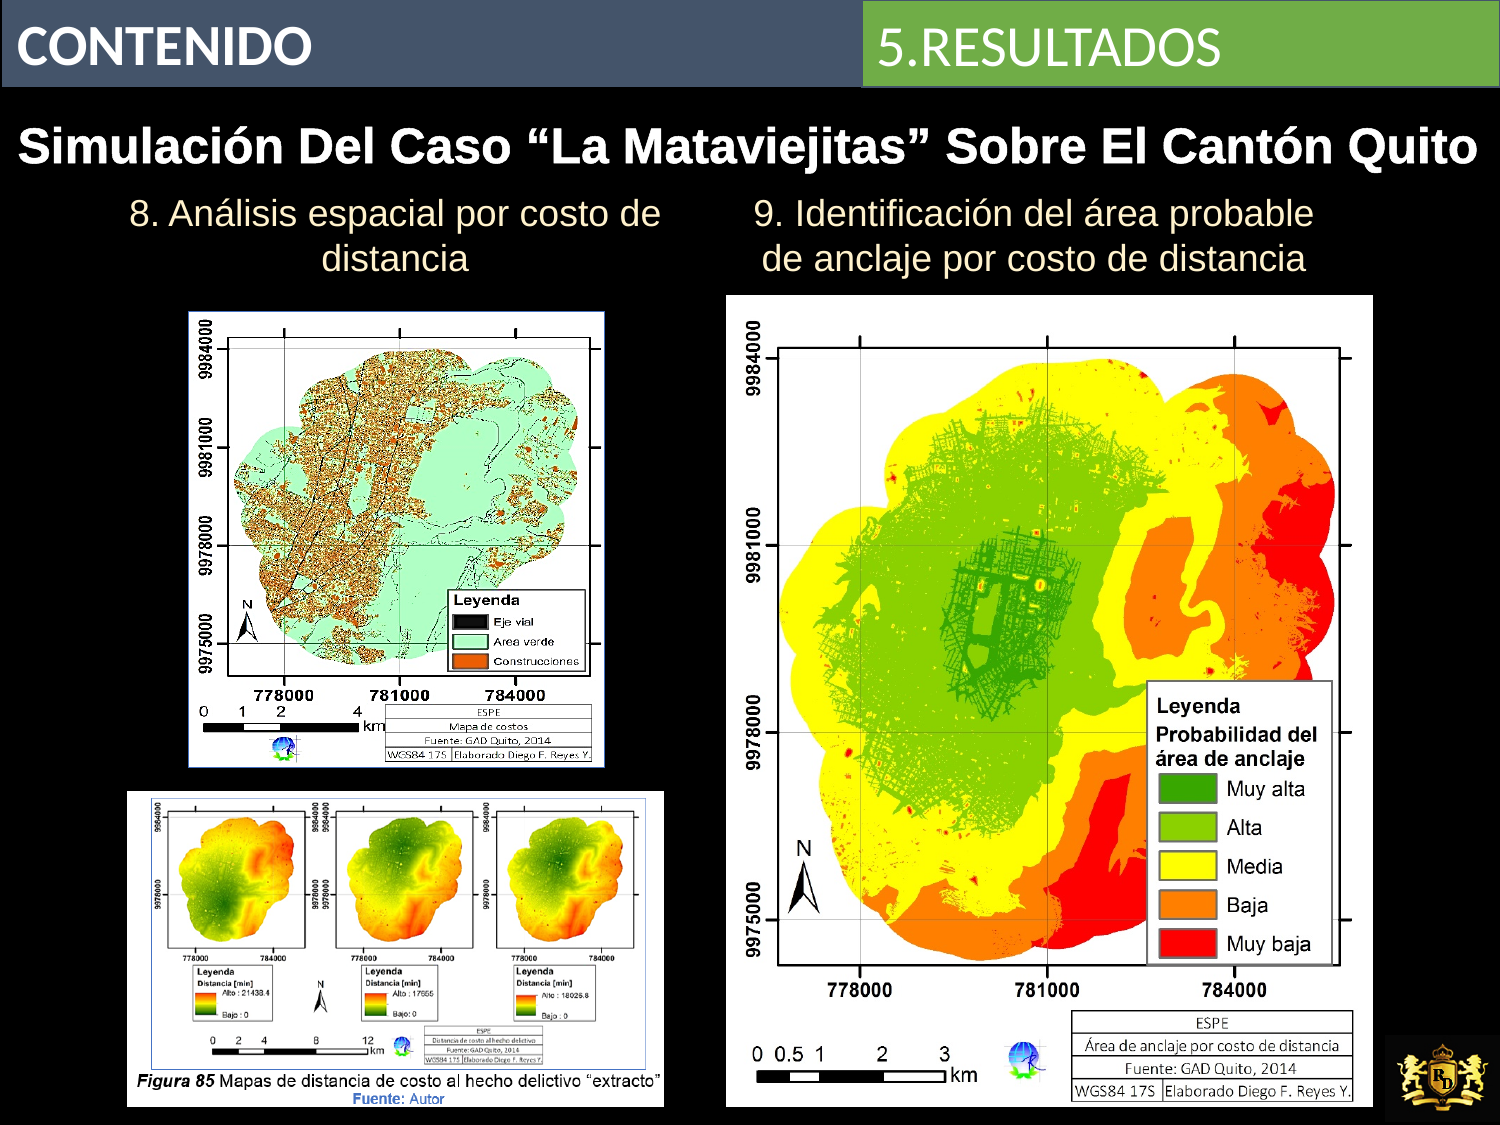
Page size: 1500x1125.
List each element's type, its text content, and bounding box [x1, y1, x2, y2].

text_box 9. Identificación del área probable de anclaje por costo de distancia [718, 181, 1350, 287]
text_box 8. Análisis espacial por costo de distancia [101, 181, 689, 287]
picture [127, 791, 664, 1107]
text_box 5.RESULTADOS [861, 0, 1500, 88]
picture [725, 295, 1373, 1107]
text_box CONTENIDO [2, 0, 861, 87]
picture [1385, 1035, 1500, 1122]
text_box Simulación Del Caso “La Mataviejitas” Sobre El Cantón Quito [0, 105, 1497, 181]
picture [188, 311, 605, 768]
